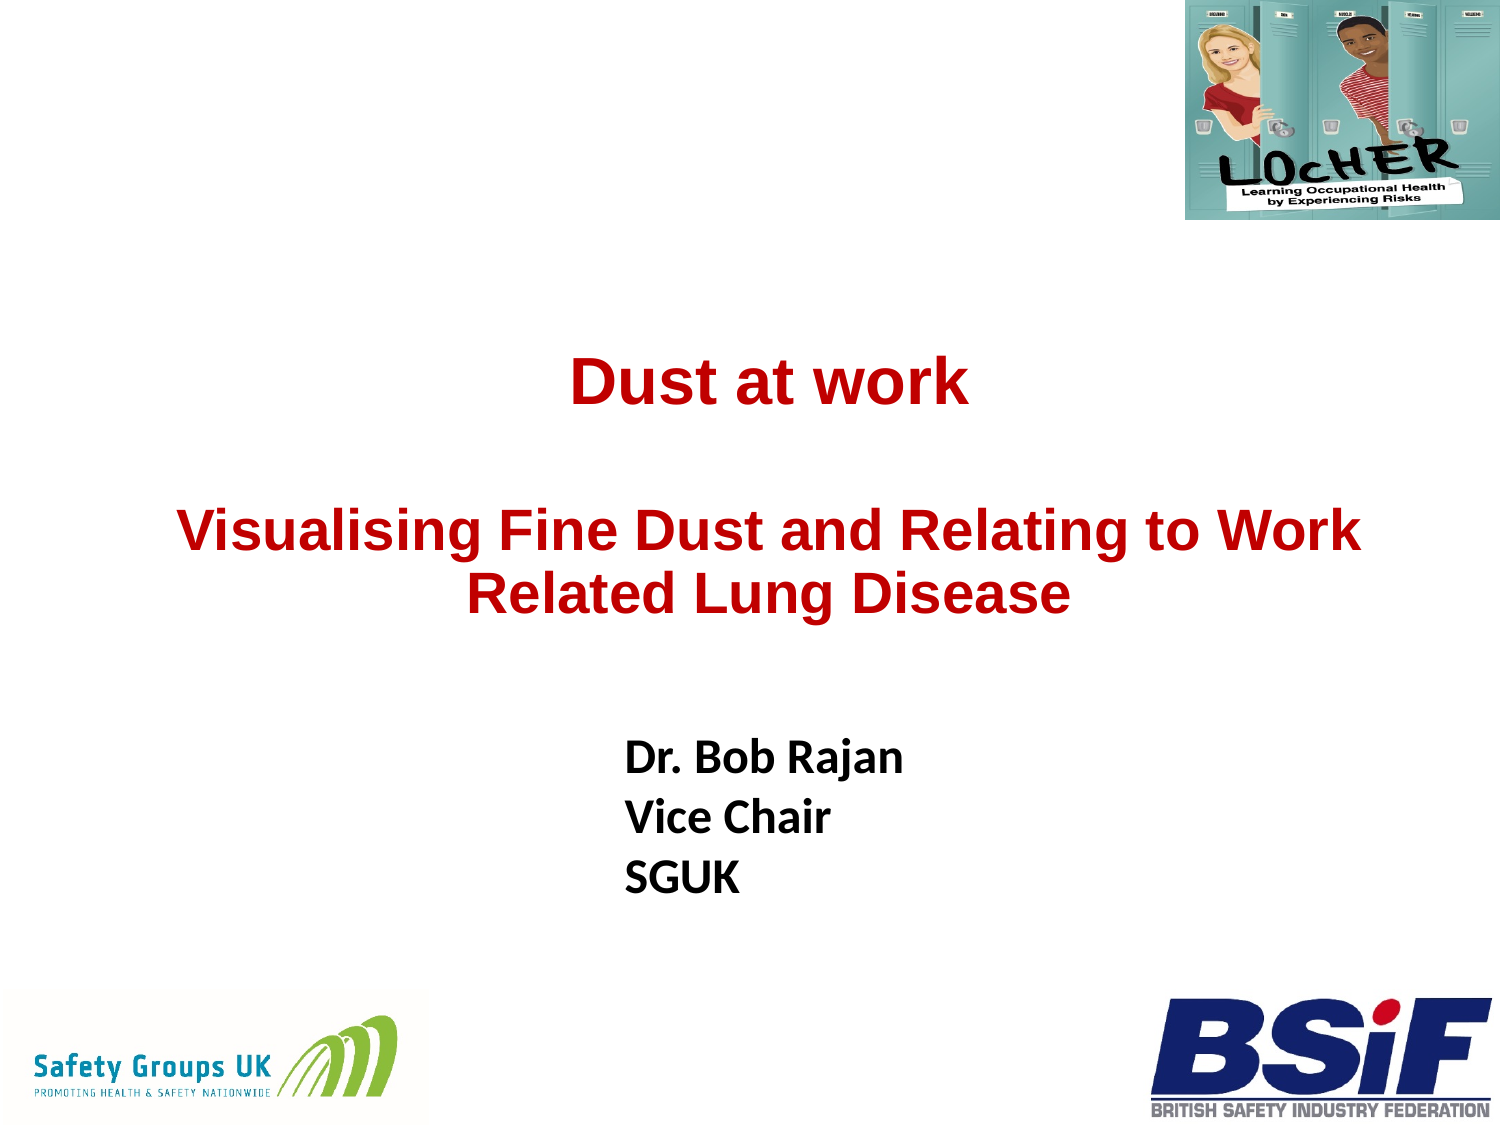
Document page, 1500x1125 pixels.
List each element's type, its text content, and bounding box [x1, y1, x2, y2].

title Dust at work Visualising Fine Dust and Relating to Work Related Lung Disease [100, 231, 1409, 634]
picture [1185, 0, 1500, 220]
text_box Dr. Bob Rajan Vice Chair SGUK [609, 715, 920, 911]
picture [3, 989, 429, 1125]
picture [1143, 989, 1499, 1125]
